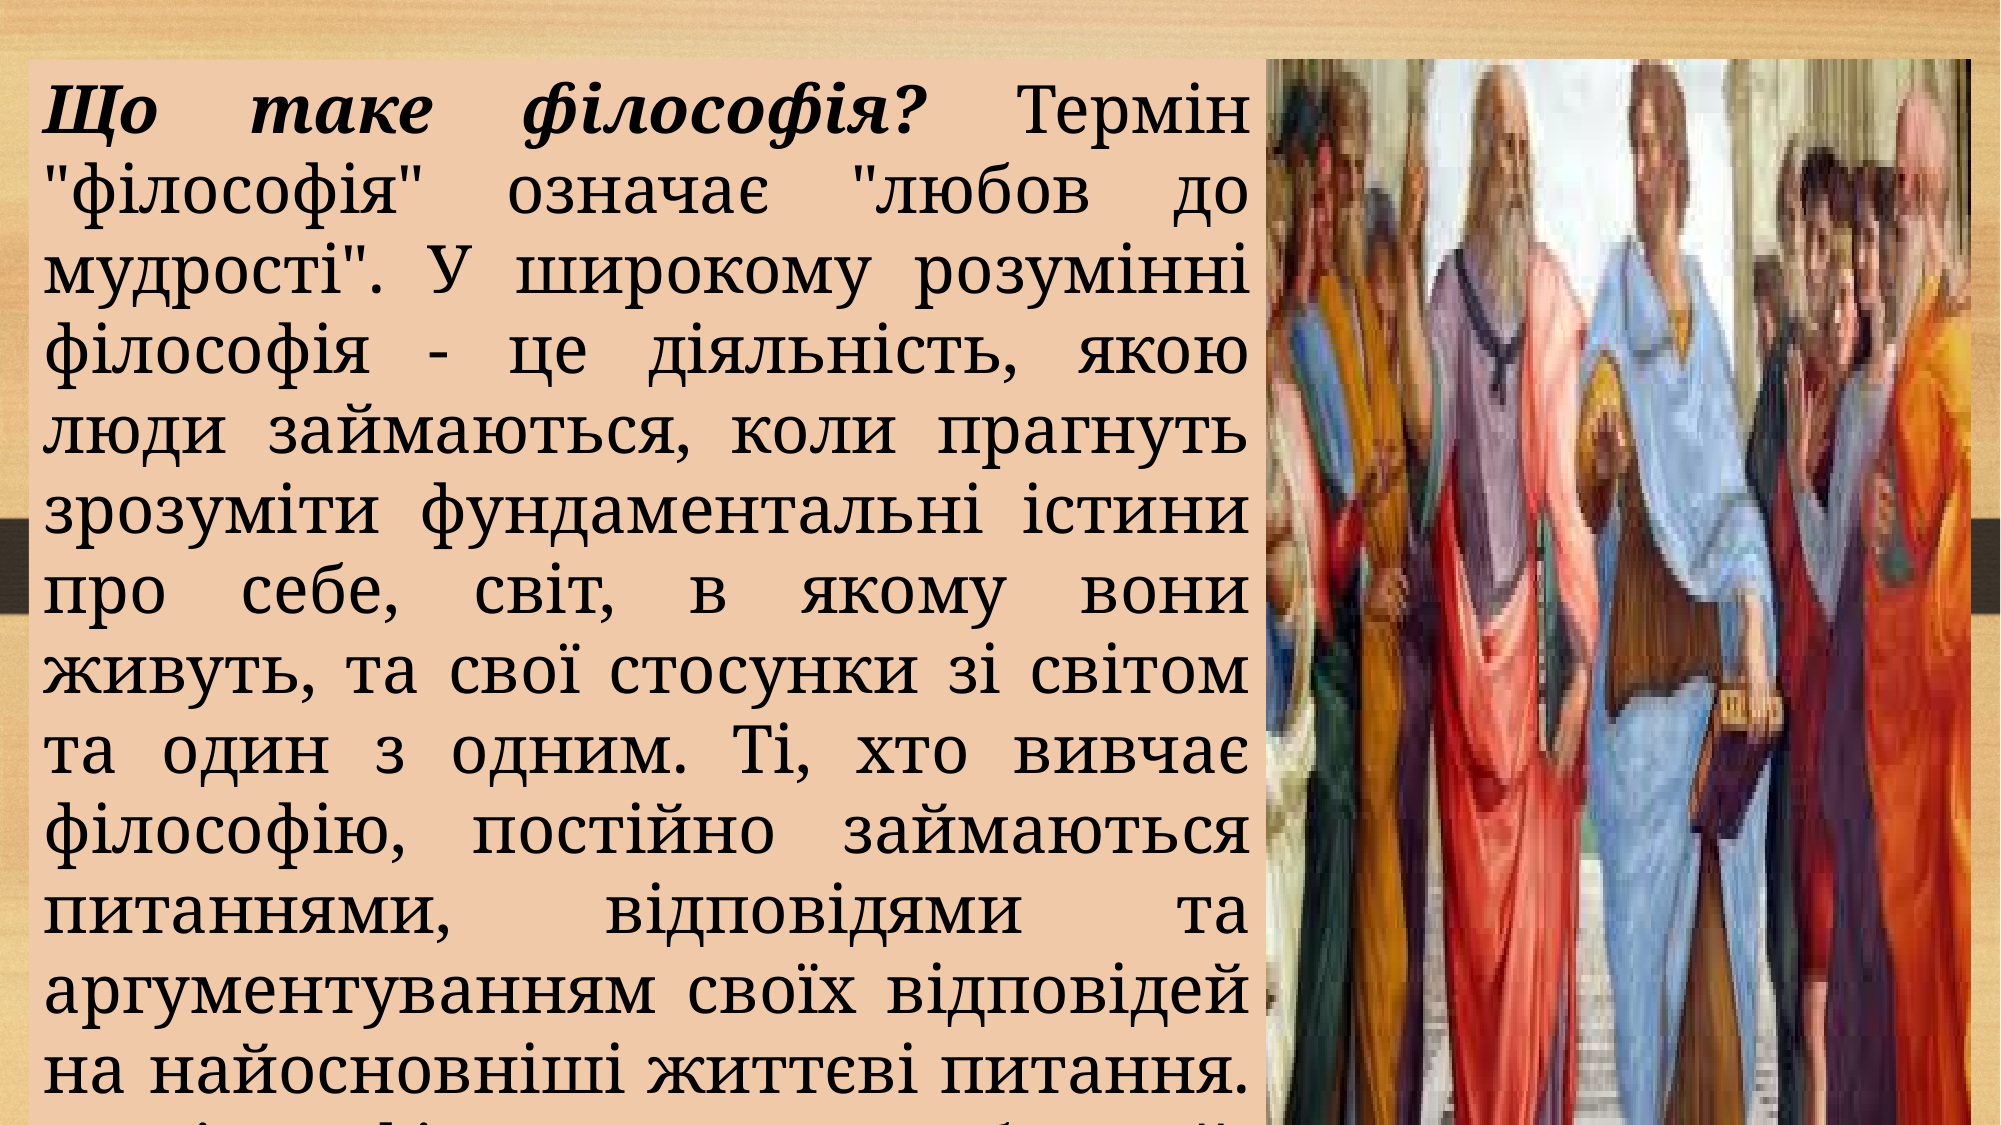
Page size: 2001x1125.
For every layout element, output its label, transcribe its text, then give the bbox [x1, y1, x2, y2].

picture [0, 0, 2001, 1125]
text_box Що таке філософія? Термін "філософія" означає "любов до мудрості". У широкому розумінні філософія - це діяльність, якою люди займаються, коли прагнуть зрозуміти фундаментальні істини про себе, світ, в якому вони живуть, та свої стосунки зі світом та один з одним. Ті, хто вивчає філософію, постійно займаються питаннями, відповідями та аргументуванням своїх відповідей на найосновніші життєві питання. Філософія - це особливий, унікальний тип думки або стиль мислення. [28, 59, 1265, 1125]
